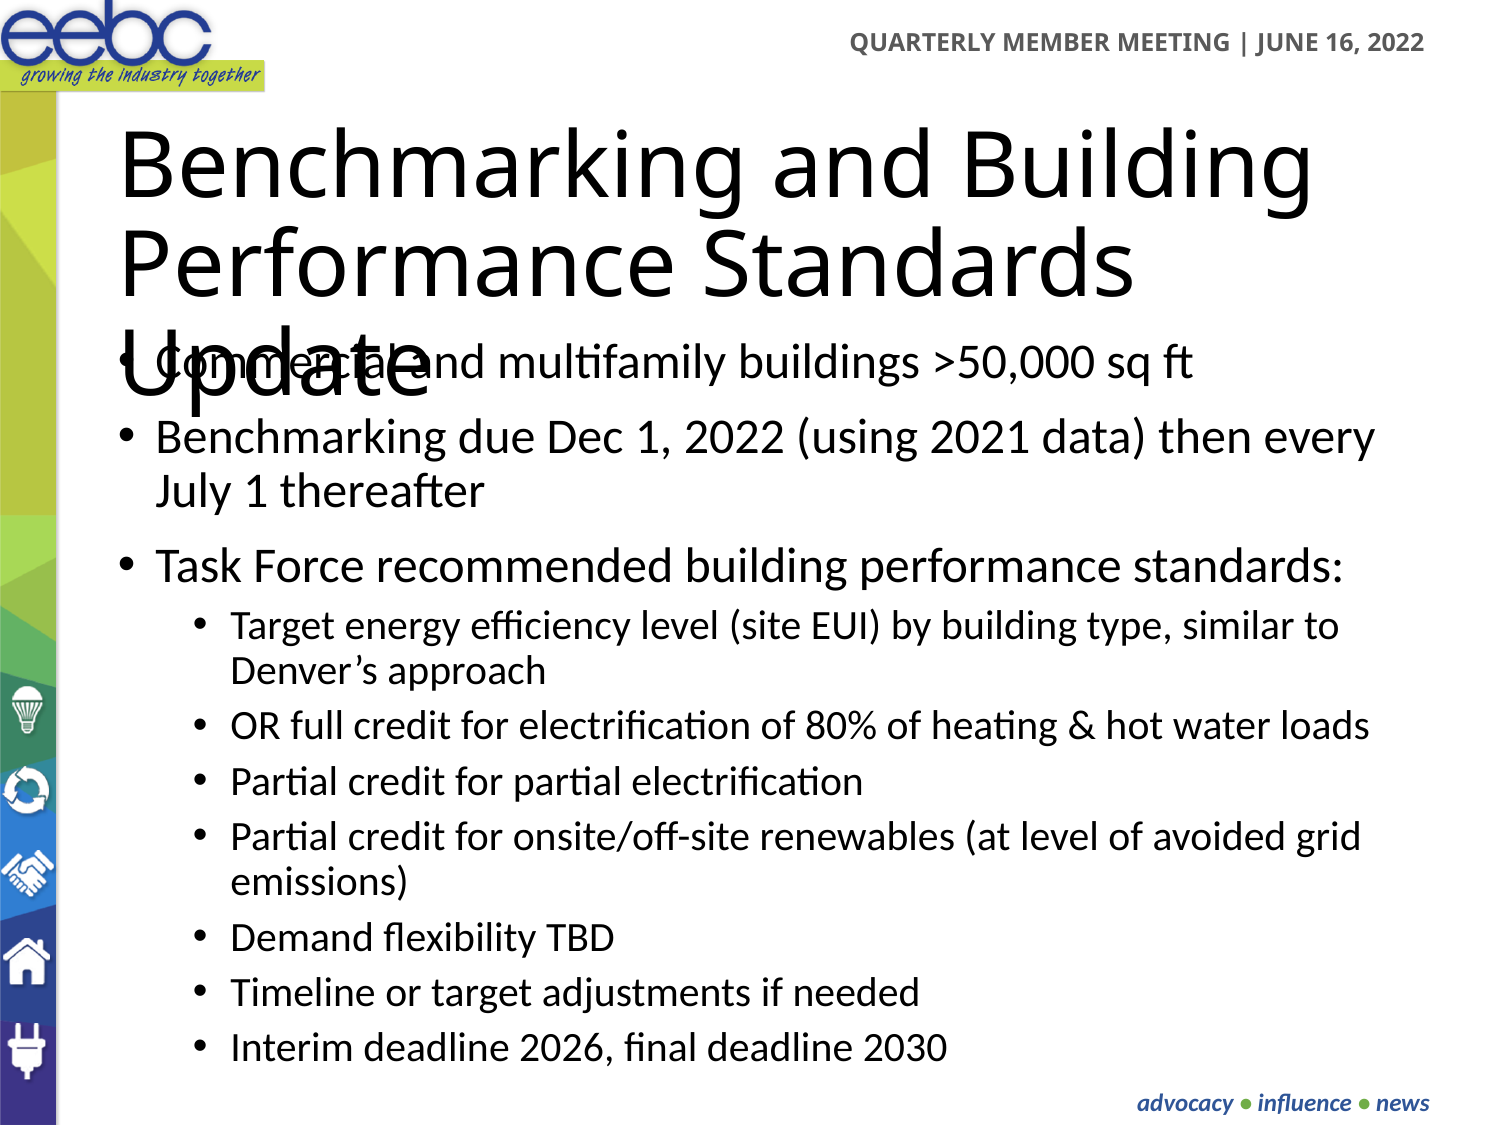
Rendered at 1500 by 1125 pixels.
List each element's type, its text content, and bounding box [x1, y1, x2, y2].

list Commercial and multifamily buildings >50,000 sq ft Benchmarking due Dec 1, 2022 (using 2021 data) then every July 1 thereafter Task Force recommended building performance standards: Target energy efficiency level (site EUI) by building type, similar to Denver’s approach OR full credit for electrification of 80% of heating & hot water loads Partial credit for partial electrification Partial credit for onsite/off-site renewables (at level of avoided grid emissions) Demand flexibility TBD Timeline or target adjustments if needed Interim deadline 2026, final deadline 2030 [103, 328, 1397, 1042]
title Benchmarking and Building Performance Standards Update [103, 111, 1397, 240]
picture [0, 0, 273, 1125]
